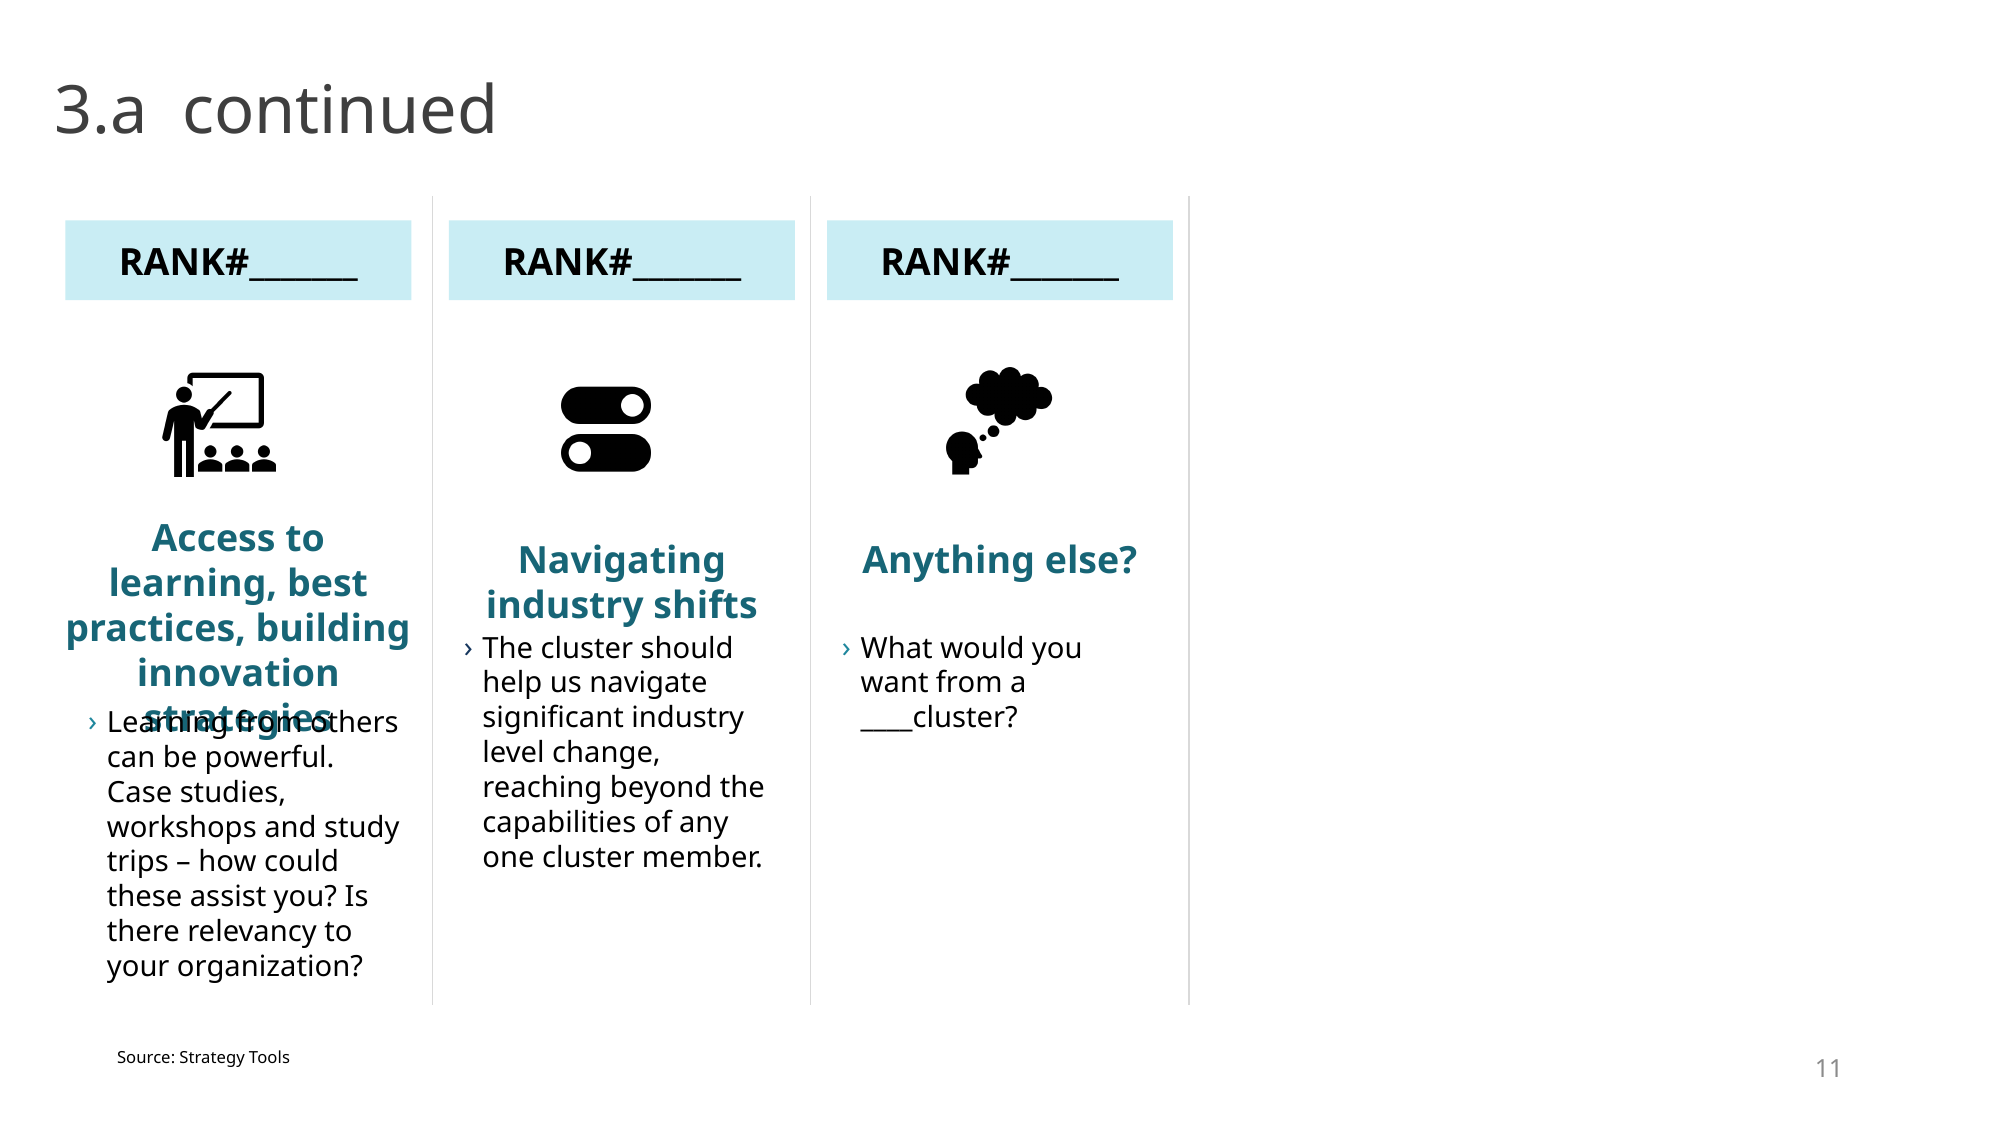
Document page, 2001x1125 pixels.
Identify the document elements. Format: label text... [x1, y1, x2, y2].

text_box Source: Strategy Tools [102, 1039, 776, 1075]
slide_number 11 [1408, 1039, 1859, 1100]
picture [155, 359, 284, 489]
text_box What would you want from a ____cluster? [827, 621, 1173, 742]
text_box RANK#_______ [448, 219, 796, 301]
text_box RANK#_______ [64, 219, 412, 301]
text_box Navigating industry shifts [448, 536, 795, 621]
text_box RANK#_______ [826, 219, 1174, 301]
picture [941, 362, 1058, 479]
text_box 3.a continued [39, 59, 1961, 155]
text_box The cluster should help us navigate significant industry level change, reaching beyond the capabilities of any one cluster member. [448, 621, 795, 1119]
text_box Anything else? [827, 536, 1173, 582]
text_box Learning from others can be powerful. Case studies, workshops and study trips – how could these assist you? Is there relevancy to your organization? [73, 695, 420, 990]
picture [546, 369, 666, 489]
text_box Access to learning, best practices, building innovation strategies [65, 513, 412, 739]
